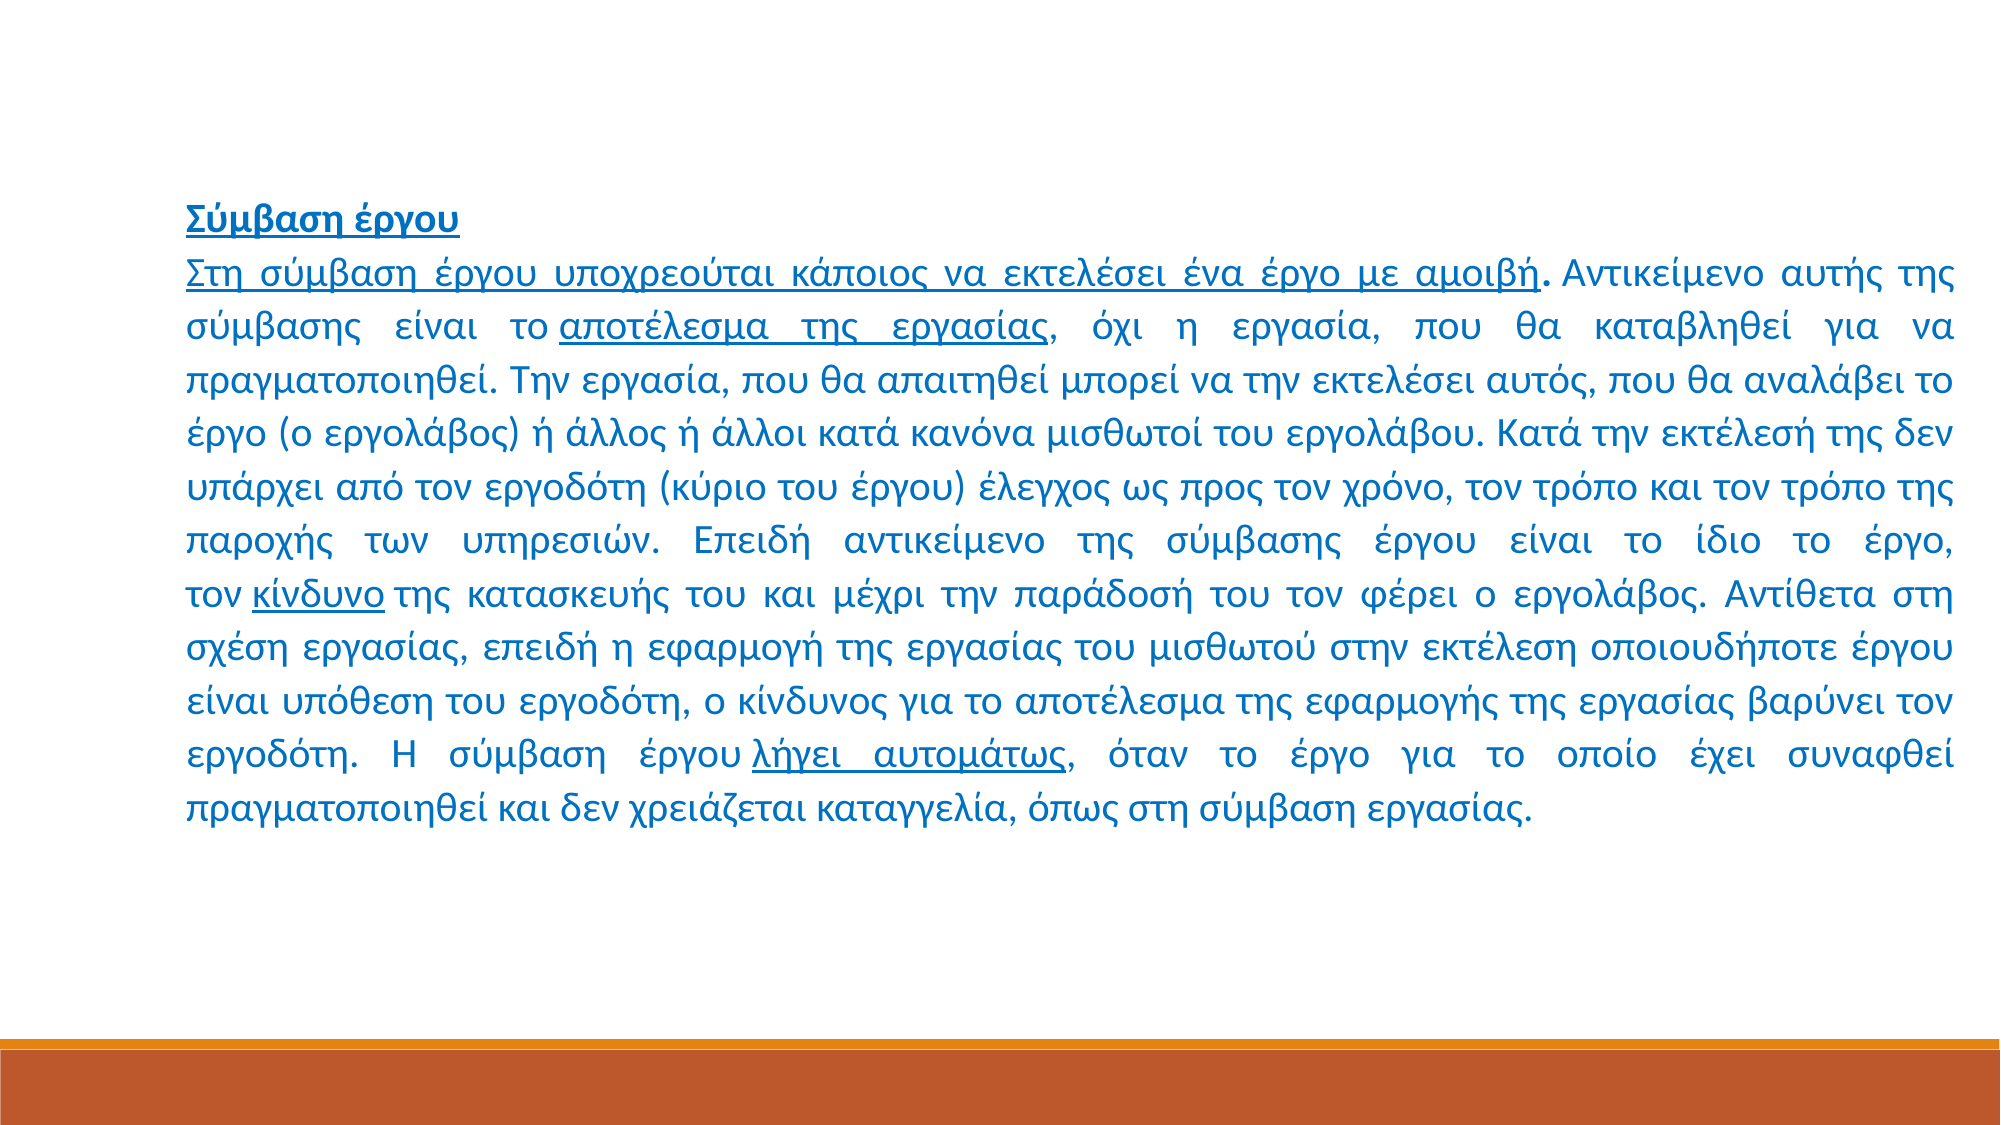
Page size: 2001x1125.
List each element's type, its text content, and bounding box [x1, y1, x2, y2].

text_box Σύμβαση έργου Στη σύμβαση έργου υποχρεούται κάποιος να εκτελέσει ένα έργο με αμοιβή. Αντικείμενο αυτής της σύμβασης είναι το αποτέλεσμα της εργασίας, όχι η εργασία, που θα καταβληθεί για να πραγματοποιηθεί. Την εργασία, που θα απαιτηθεί μπορεί να την εκτελέσει αυτός, που θα αναλάβει το έργο (ο εργολάβος) ή άλλος ή άλλοι κατά κανόνα μισθωτοί του εργολάβου. Κατά την εκτέλεσή της δεν υπάρχει από τον εργοδότη (κύριο του έργου) έλεγχος ως προς τον χρόνο, τον τρόπο και τον τρόπο της παροχής των υπηρεσιών. Επειδή αντικείμενο της σύμβασης έργου είναι το ίδιο το έργο, τον κίνδυνο της κατασκευής του και μέχρι την παράδοσή του τον φέρει ο εργολάβος. Αντίθετα στη σχέση εργασίας, επειδή η εφαρμογή της εργασίας του μισθωτού στην εκτέλεση οποιουδήποτε έργου είναι υπόθεση του εργοδότη, ο κίνδυνος για το αποτέλεσμα της εφαρμογής της εργασίας βαρύνει τον εργοδότη. Η σύμβαση έργου λήγει αυτομάτως, όταν το έργο για το οποίο έχει συναφθεί πραγματοποιηθεί και δεν χρειάζεται καταγγελία, όπως στη σύμβαση εργασίας. [171, 179, 1970, 914]
